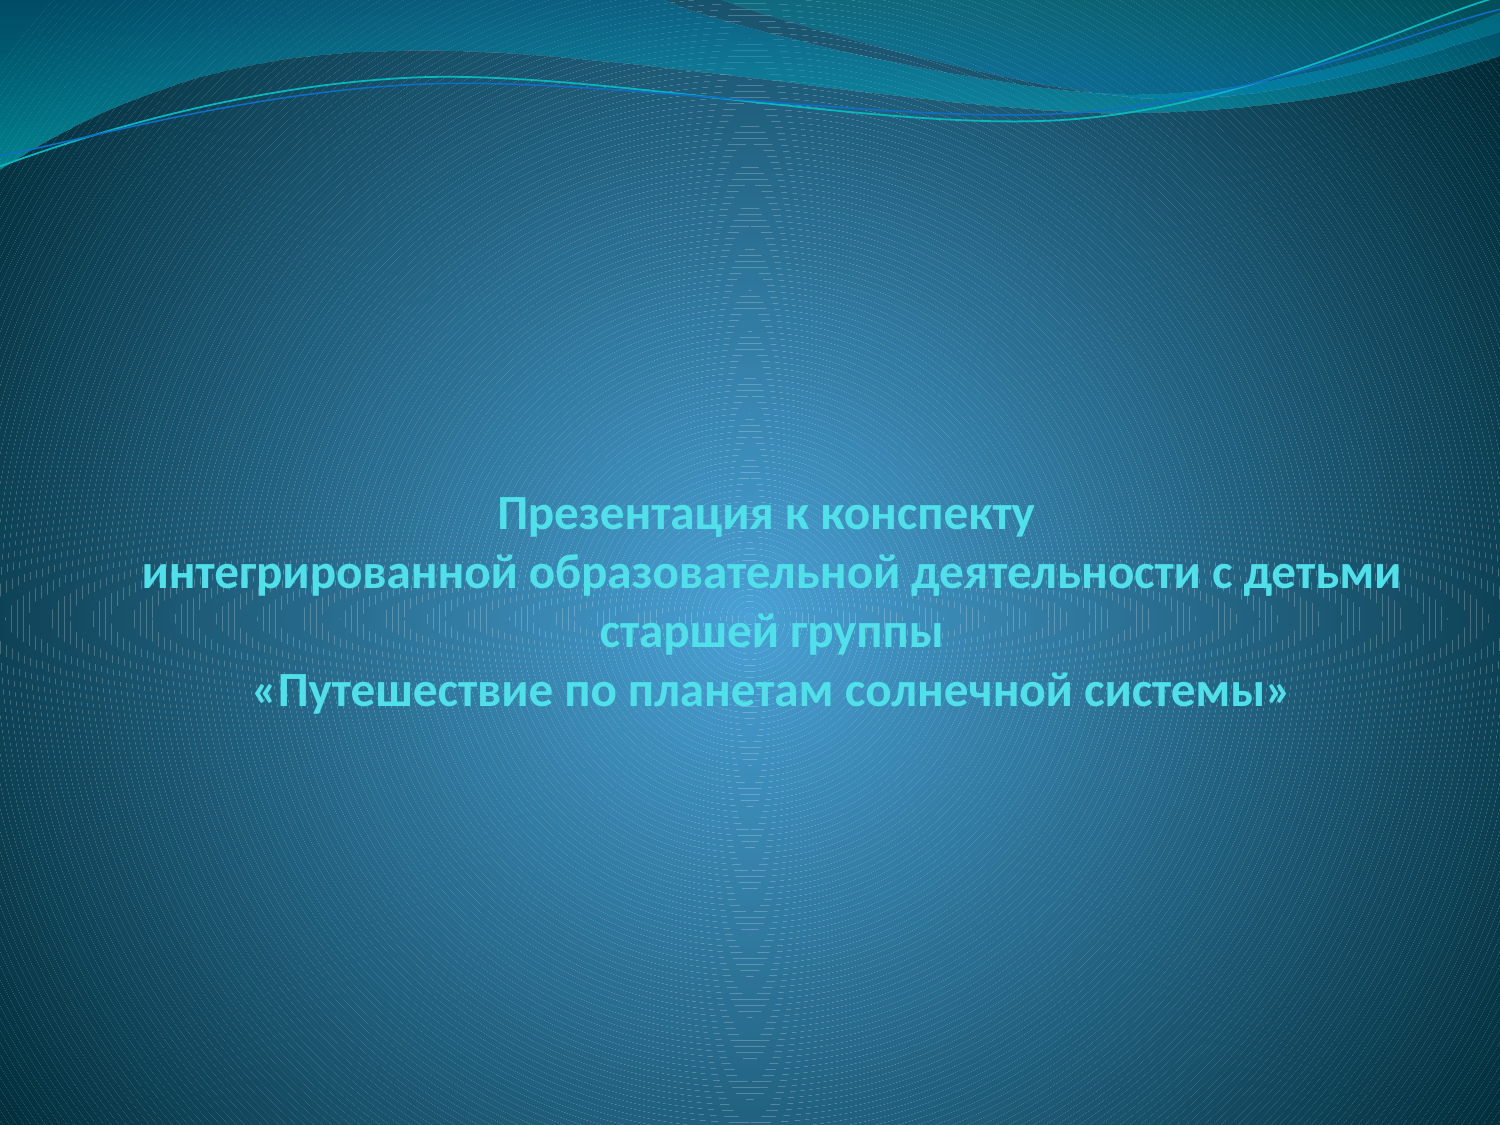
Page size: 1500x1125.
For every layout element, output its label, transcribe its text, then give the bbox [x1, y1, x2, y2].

title Презентация к конспекту интегрированной образовательной деятельности с детьми старшей группы «Путешествие по планетам солнечной системы» [87, 231, 1459, 716]
